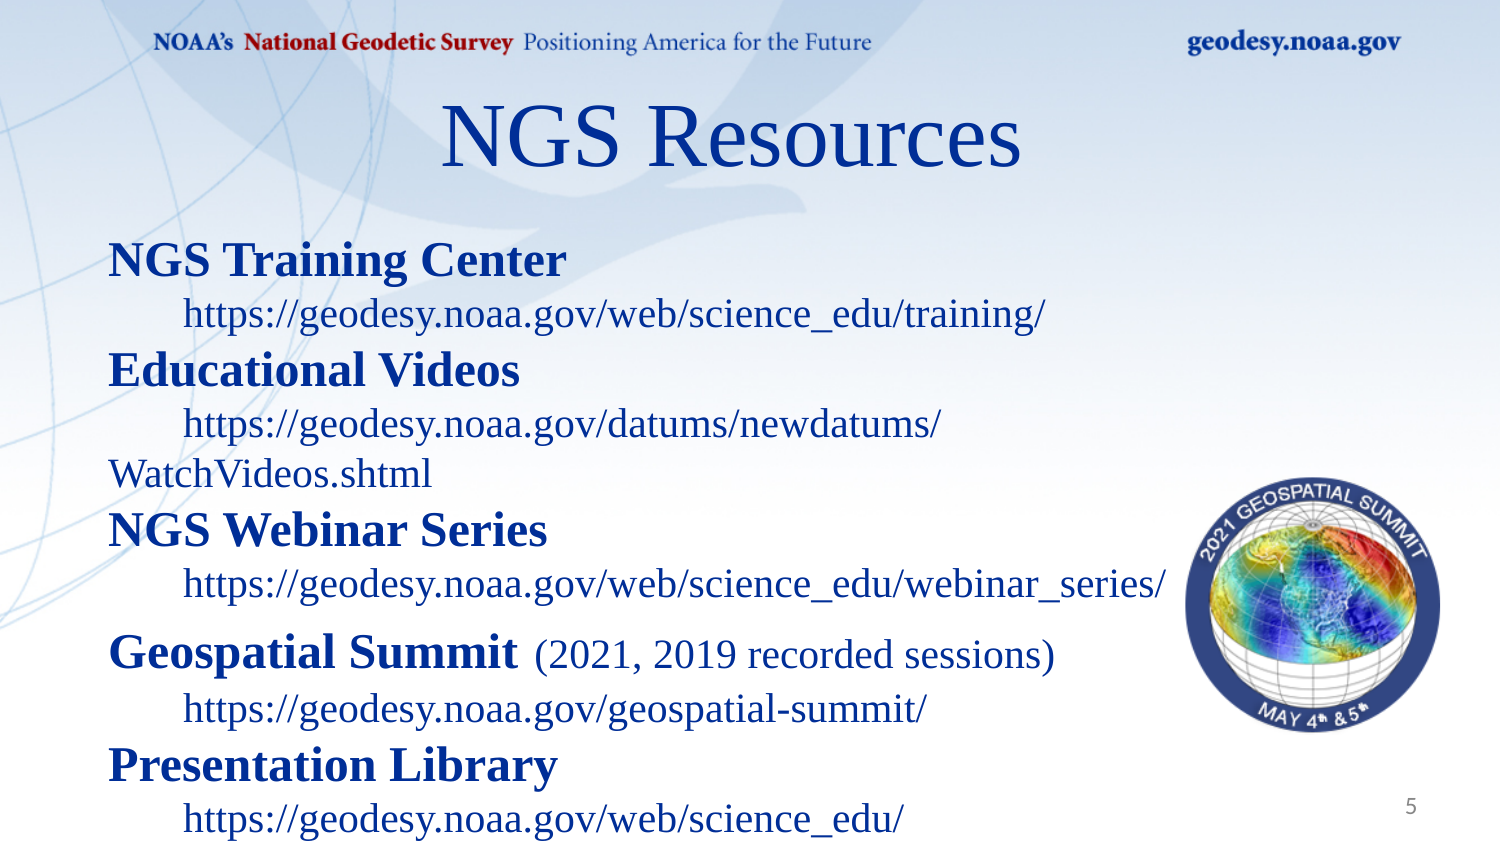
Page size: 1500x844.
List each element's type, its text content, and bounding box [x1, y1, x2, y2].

text_box NGS Resources [432, 67, 1032, 192]
slide_number 5 [1381, 781, 1426, 828]
picture [0, 0, 1500, 844]
text_box NGS Training Center https://geodesy.noaa.gov/web/science_edu/training/ Educational Videos https://geodesy.noaa.gov/datums/newdatums/WatchVideos.shtml NGS Webinar Series https://geodesy.noaa.gov/web/science_edu/webinar_series/ Geospatial Summit (2021, 2019 recorded sessions) https://geodesy.noaa.gov/geospatial-summit/ Presentation Library https://geodesy.noaa.gov/web/science_edu/presentations_library/ [100, 218, 1203, 799]
